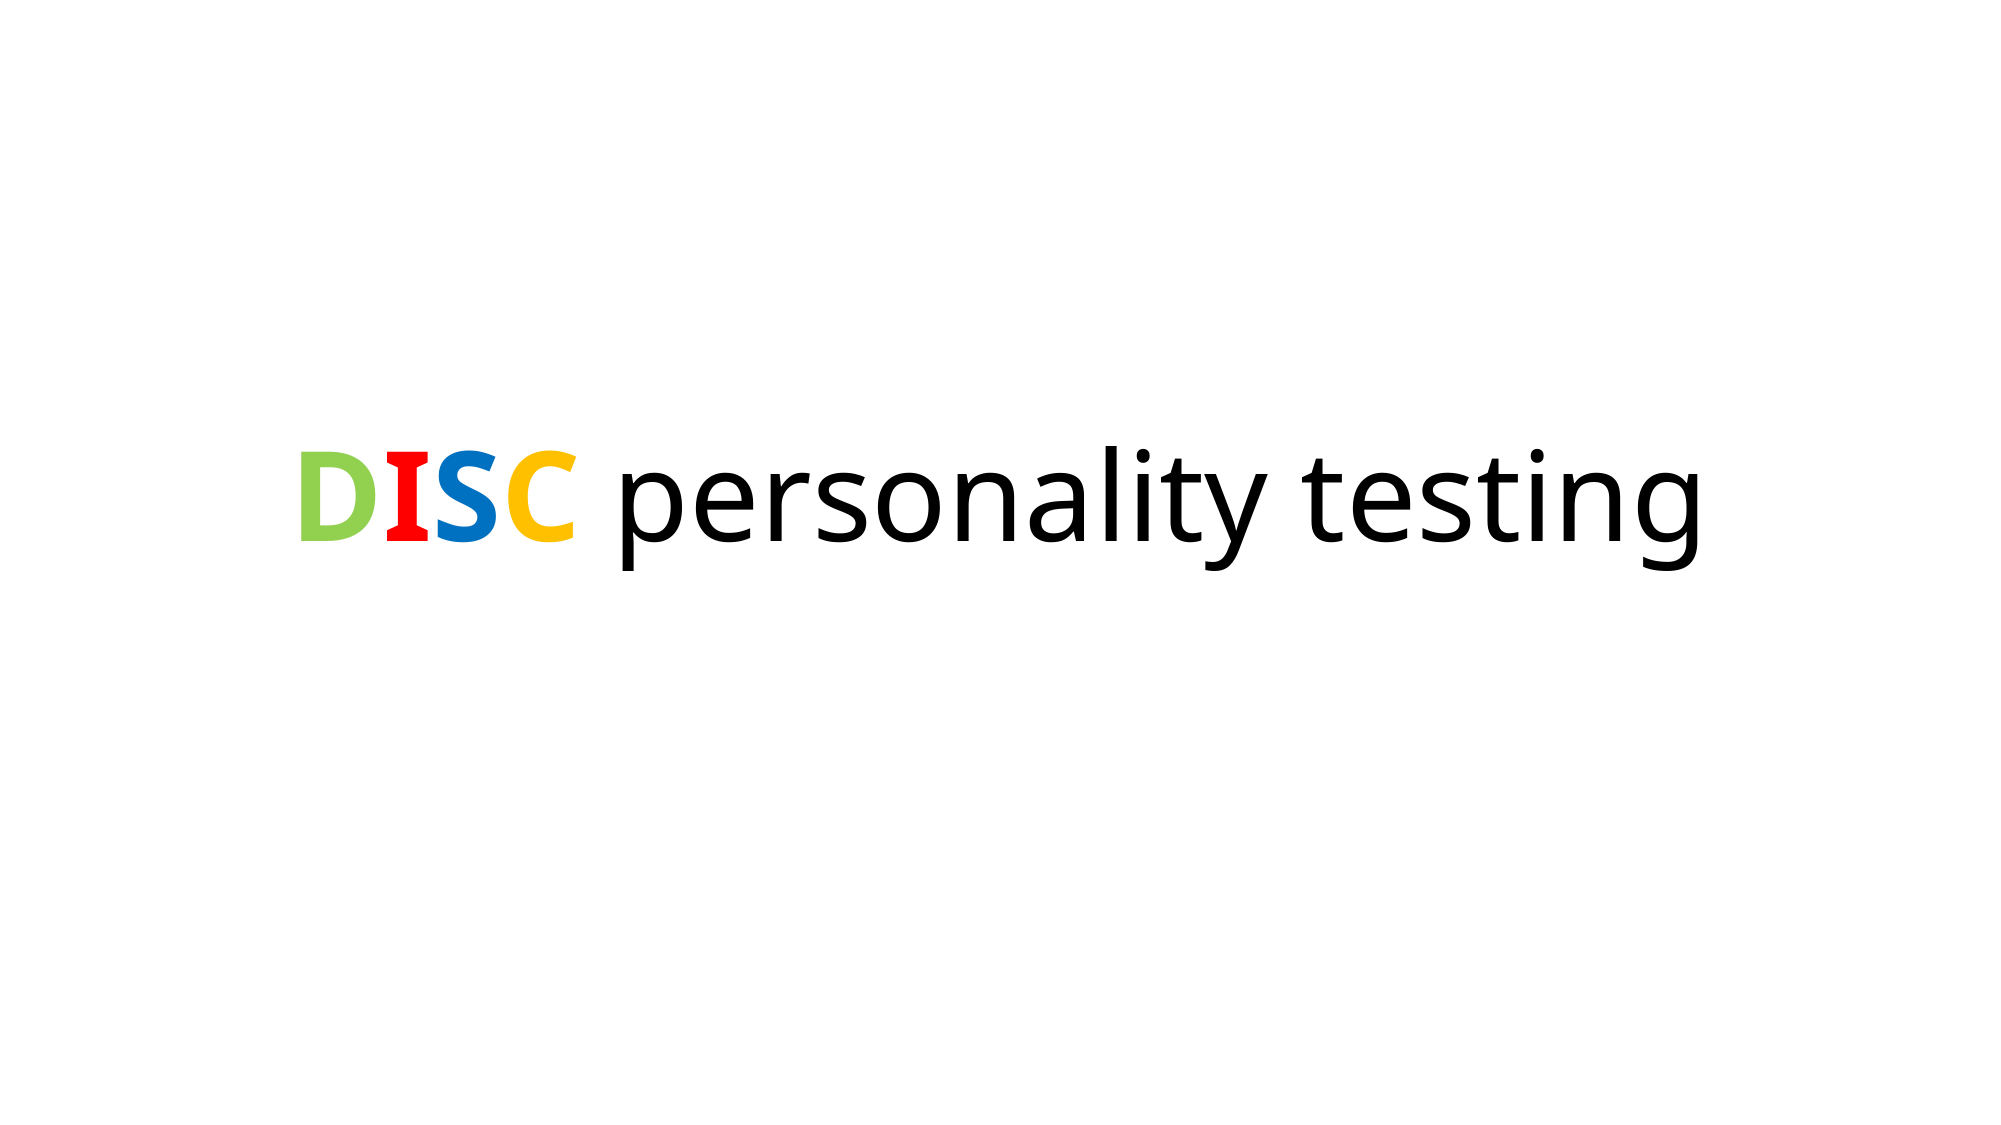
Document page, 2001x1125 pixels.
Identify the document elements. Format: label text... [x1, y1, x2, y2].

title DISC personality testing [249, 184, 1750, 576]
